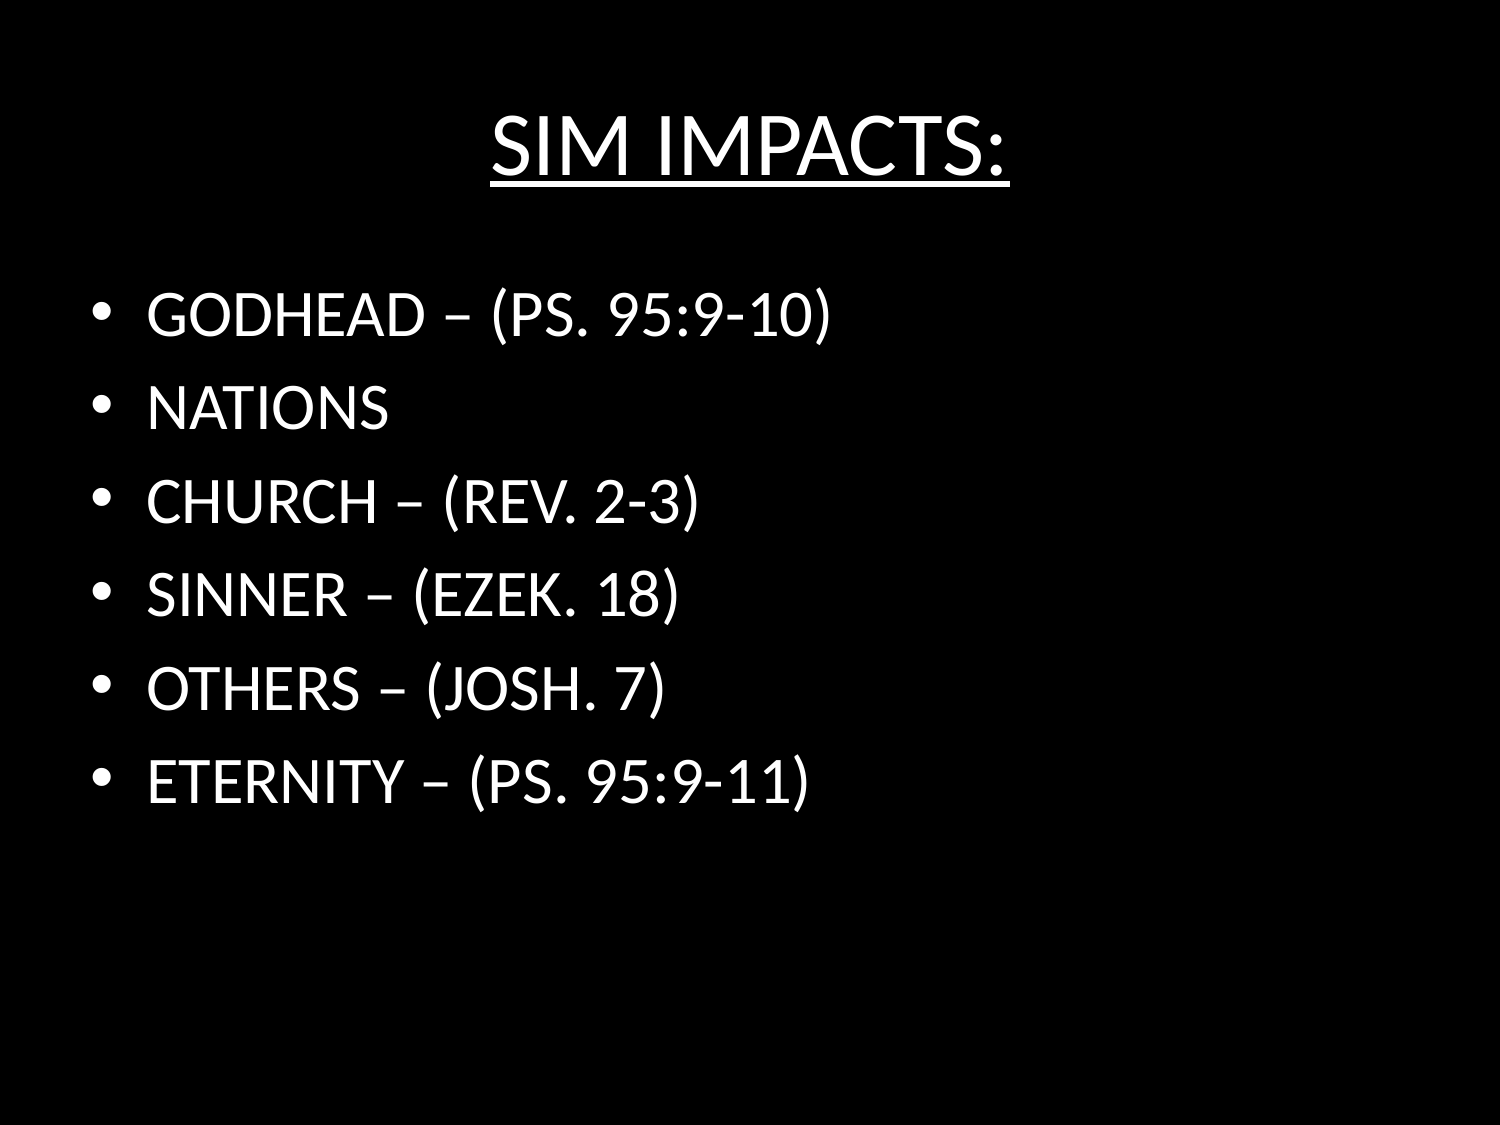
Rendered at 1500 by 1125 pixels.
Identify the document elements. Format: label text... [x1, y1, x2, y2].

list GODHEAD – (PS. 95:9-10) NATIONS CHURCH – (REV. 2-3) SINNER – (EZEK. 18) OTHERS – (JOSH. 7) ETERNITY – (PS. 95:9-11) [75, 262, 1425, 1005]
title SIM IMPACTS: [75, 45, 1425, 233]
